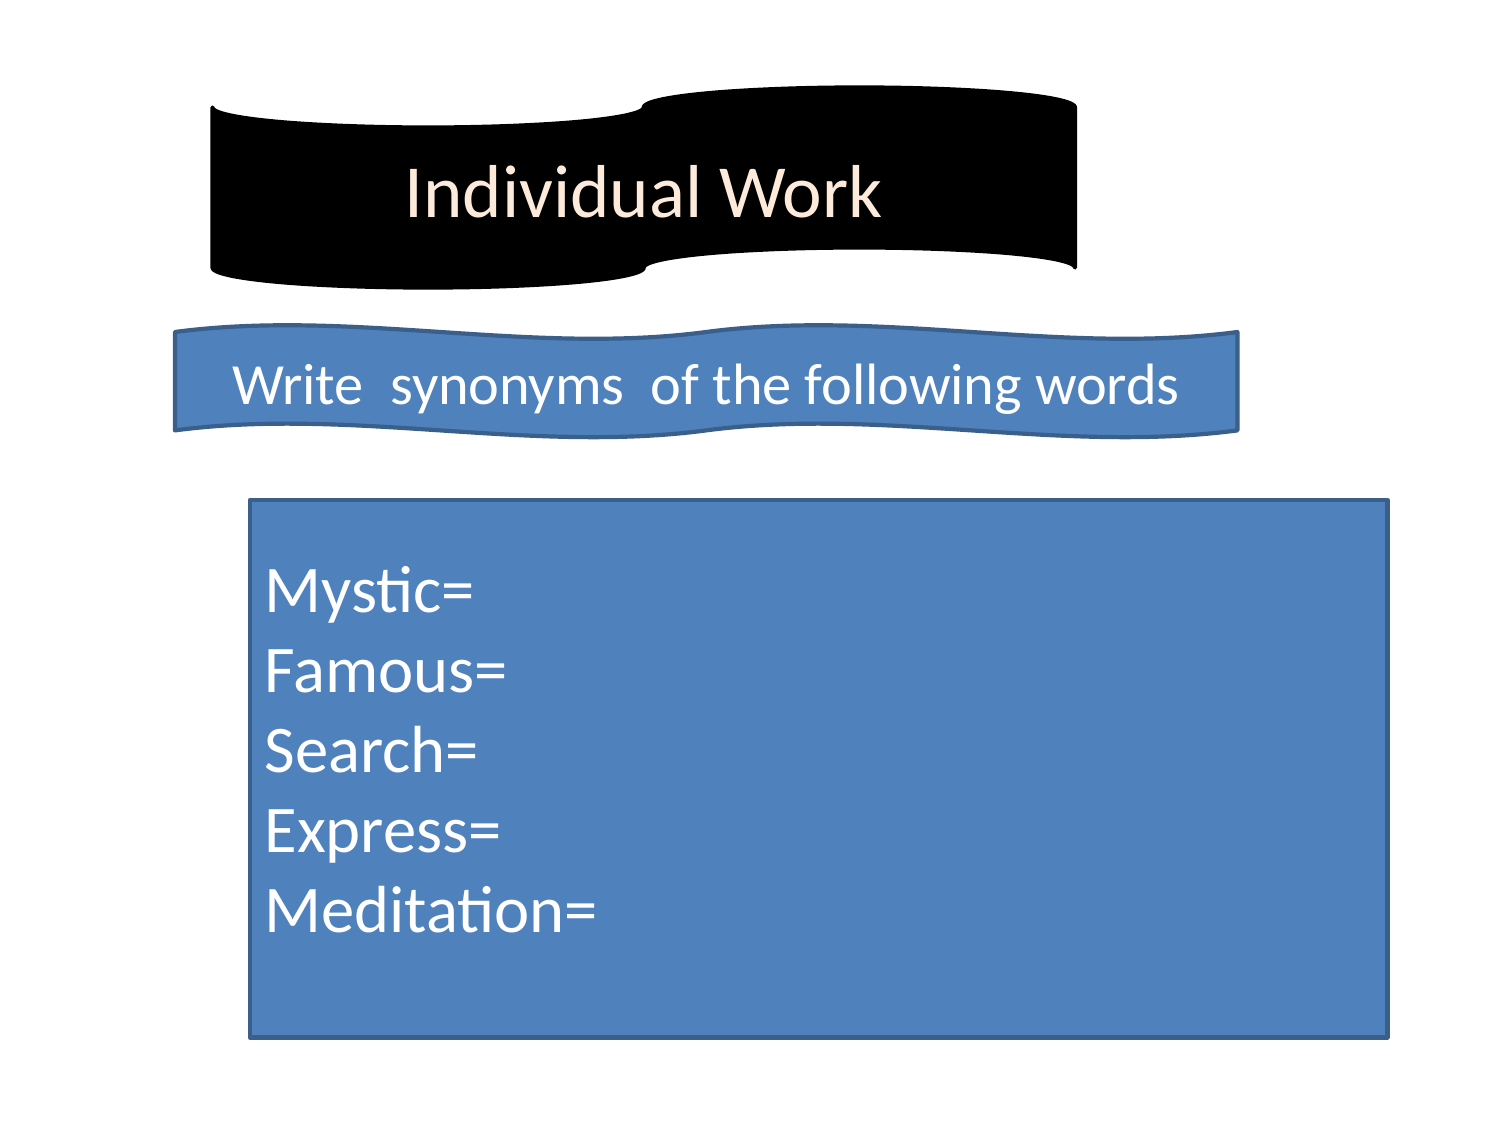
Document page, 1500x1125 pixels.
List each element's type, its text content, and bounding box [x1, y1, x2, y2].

text_box Individual Work [210, 85, 1078, 290]
text_box Write synonyms of the following words [172, 323, 1240, 440]
text_box Mystic= Famous= Search= Express= Meditation= [248, 498, 1390, 1040]
